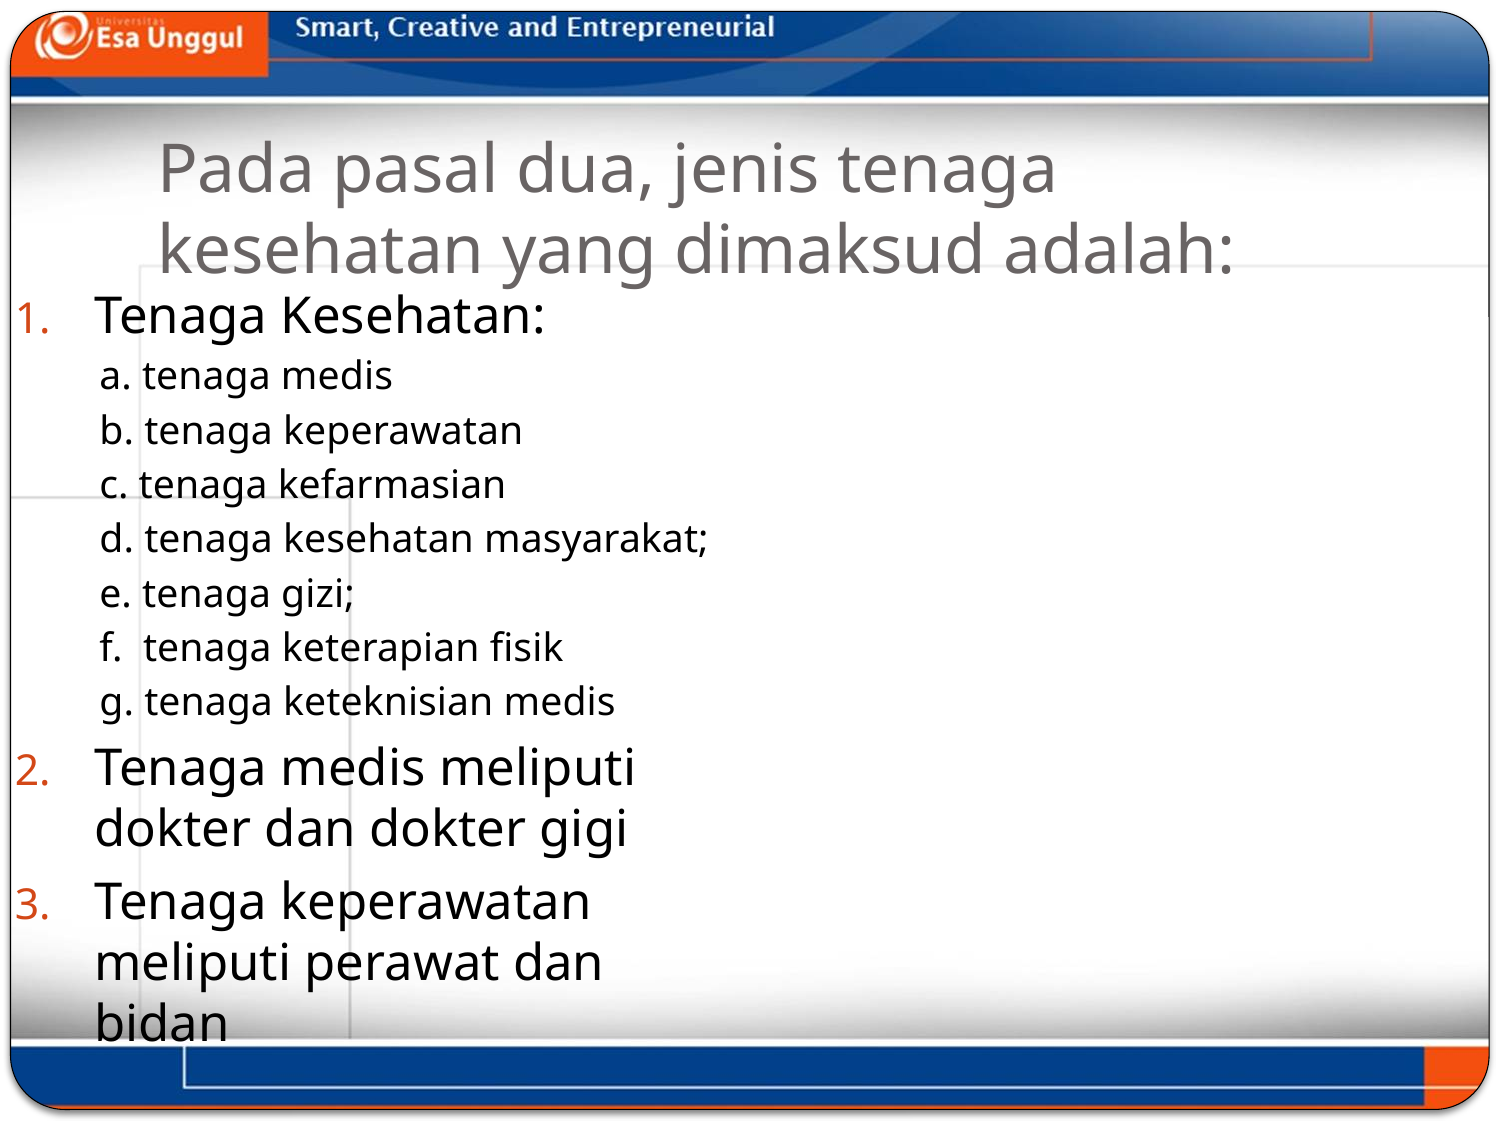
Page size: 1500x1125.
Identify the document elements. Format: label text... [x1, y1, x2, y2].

list Tenaga Kesehatan: a. tenaga medis b. tenaga keperawatan c. tenaga kefarmasian d. tenaga kesehatan masyarakat; e. tenaga gizi; f. tenaga keterapian fisik g. tenaga keteknisian medis Tenaga medis meliputi dokter dan dokter gigi Tenaga keperawatan meliputi perawat dan bidan [0, 275, 738, 1073]
picture [12, 12, 1488, 1108]
title Pada pasal dua, jenis tenaga kesehatan yang dimaksud adalah: [142, 114, 1418, 302]
